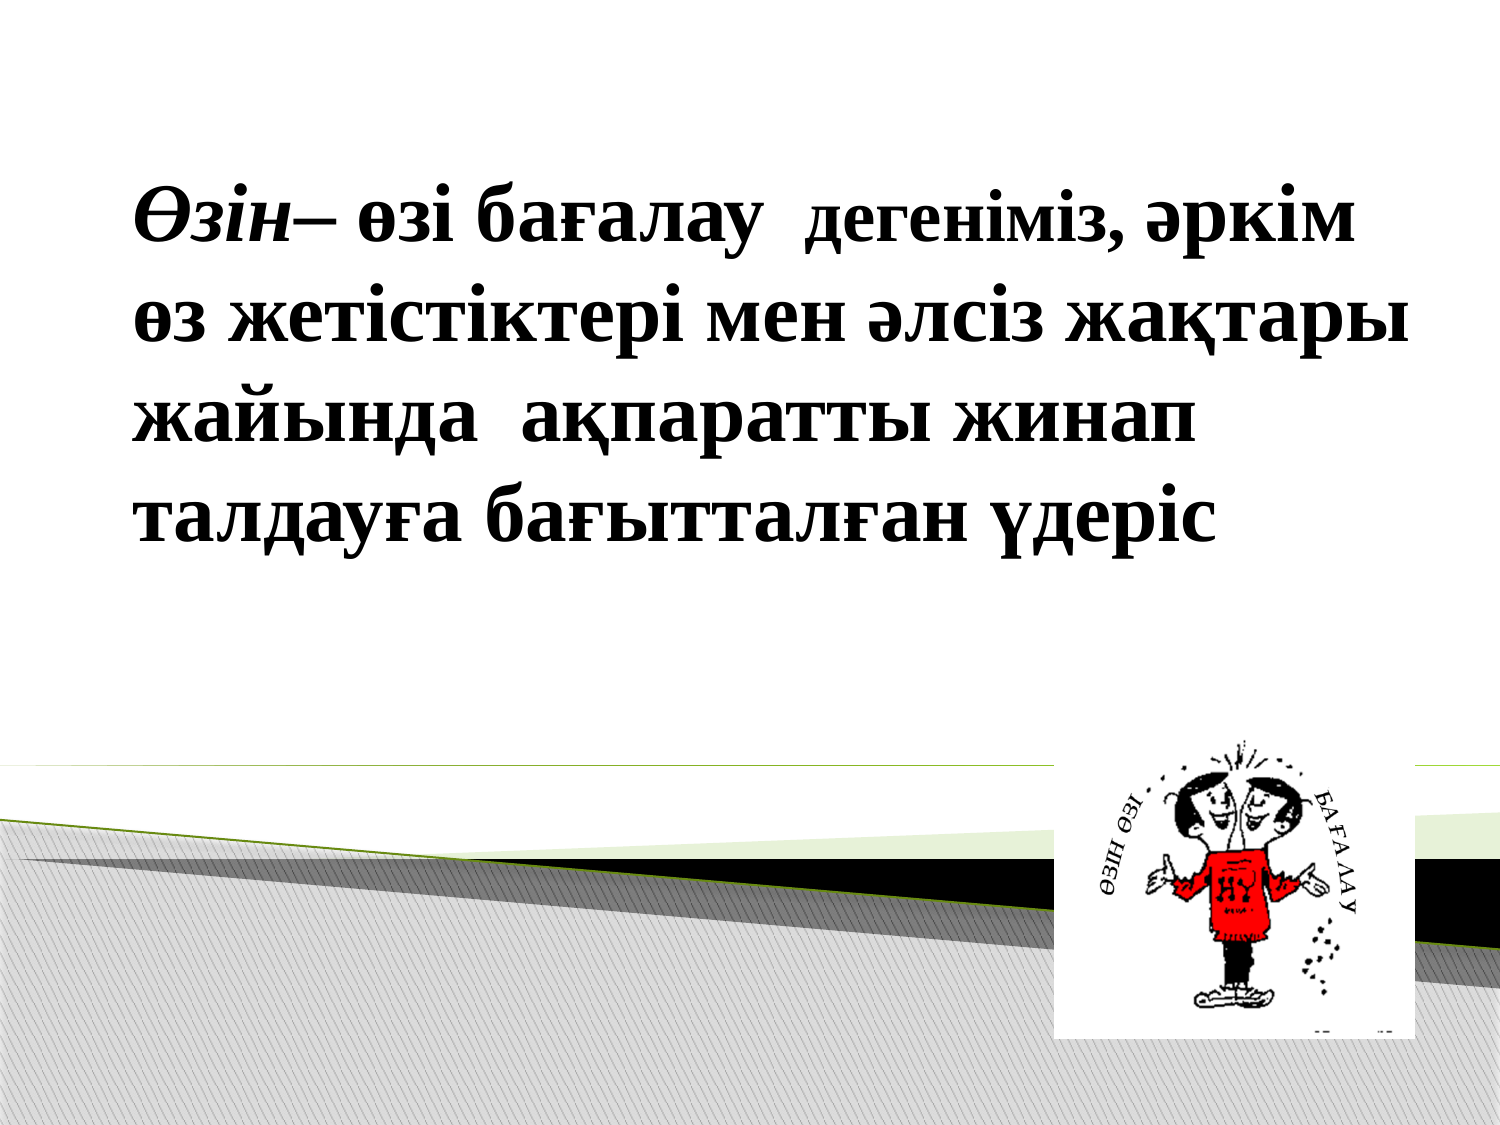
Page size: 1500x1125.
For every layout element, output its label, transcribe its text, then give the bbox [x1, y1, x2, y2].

picture [5, 691, 1500, 1039]
text_box Өзін– өзі бағалау дегеніміз, әркім өз жетістіктері мен әлсіз жақтары жайында ақпаратты жинап талдауға бағытталған үдеріс [117, 105, 1439, 610]
